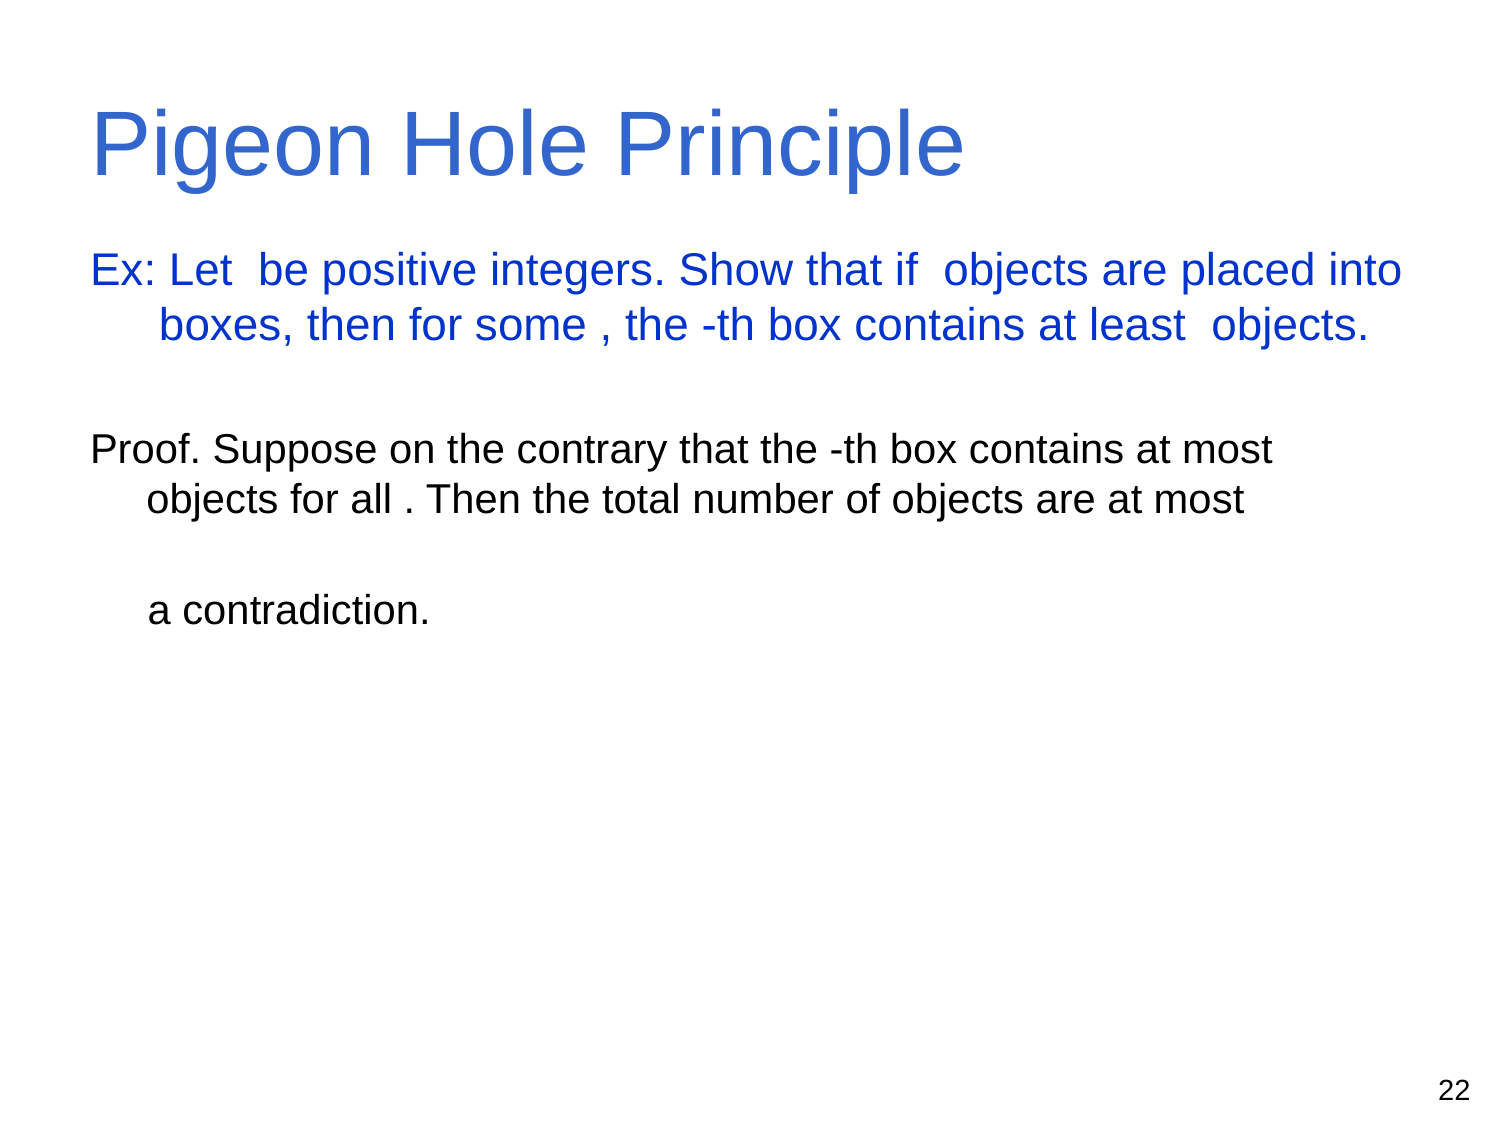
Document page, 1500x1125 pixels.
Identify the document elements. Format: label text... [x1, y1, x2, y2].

title Pigeon Hole Principle [74, 44, 1426, 233]
